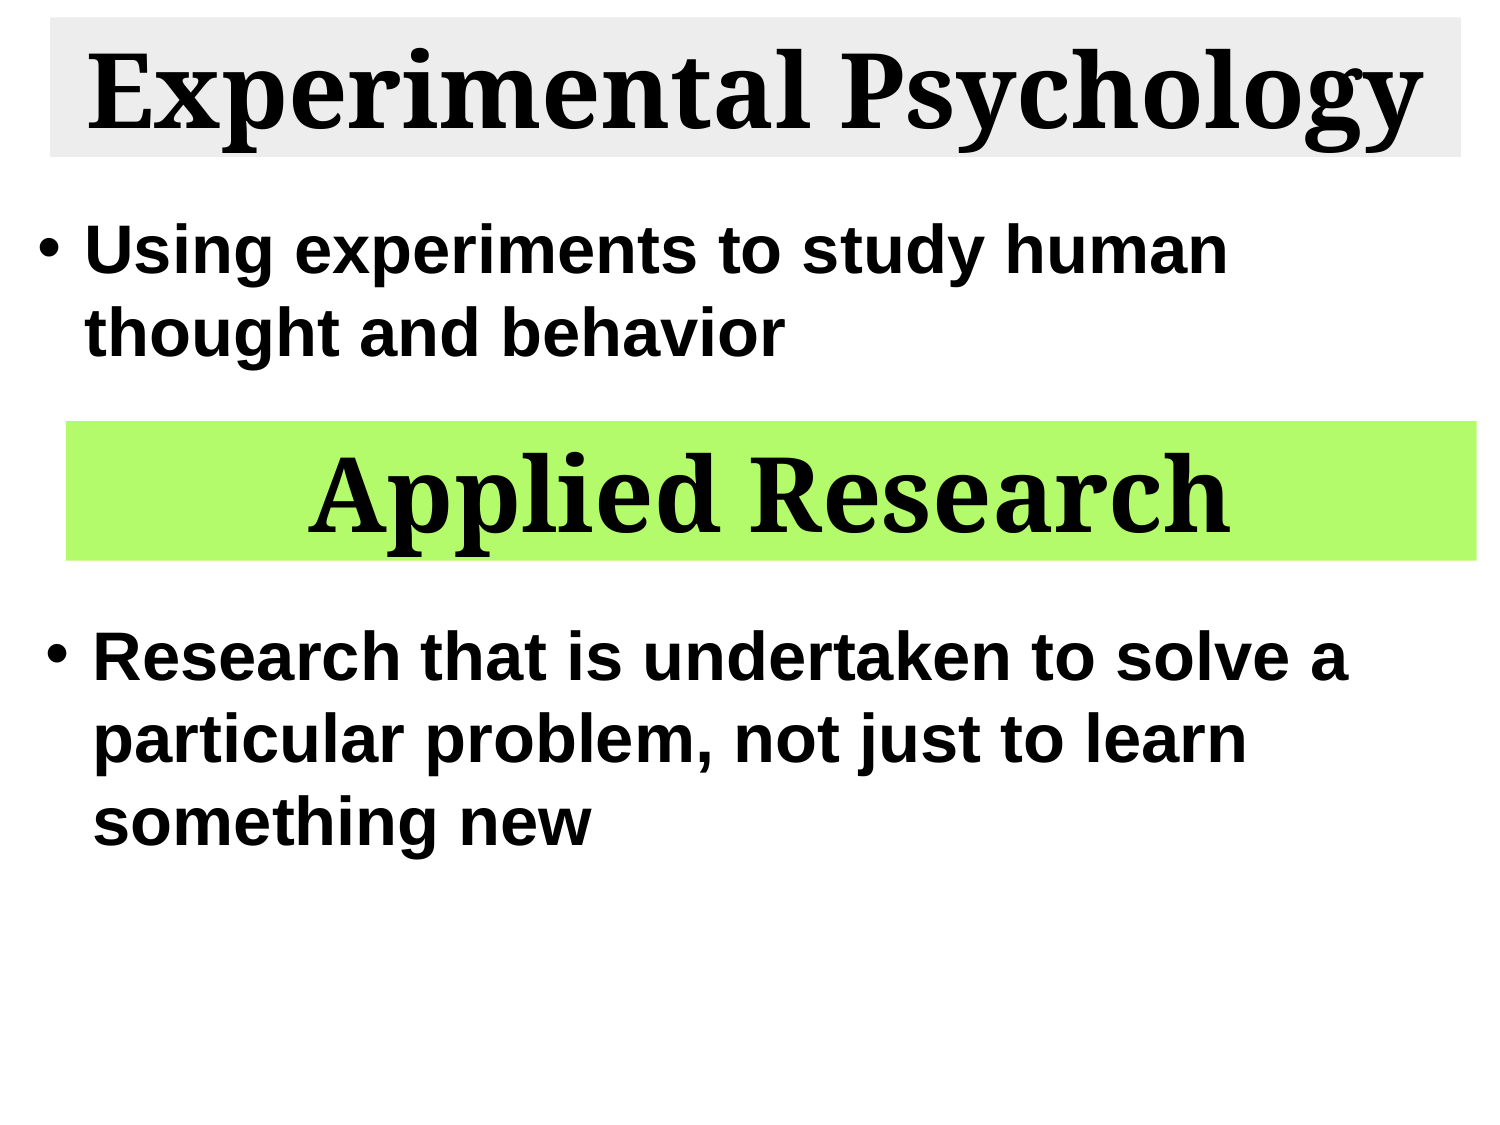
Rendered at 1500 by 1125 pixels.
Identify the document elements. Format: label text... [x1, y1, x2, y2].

text_box Research that is undertaken to solve a particular problem, not just to learn something new [30, 603, 1470, 866]
text_box Using experiments to study human thought and behavior [22, 197, 1461, 378]
text_box Experimental Psychology [50, 17, 1461, 157]
text_box Applied Research [65, 421, 1477, 561]
